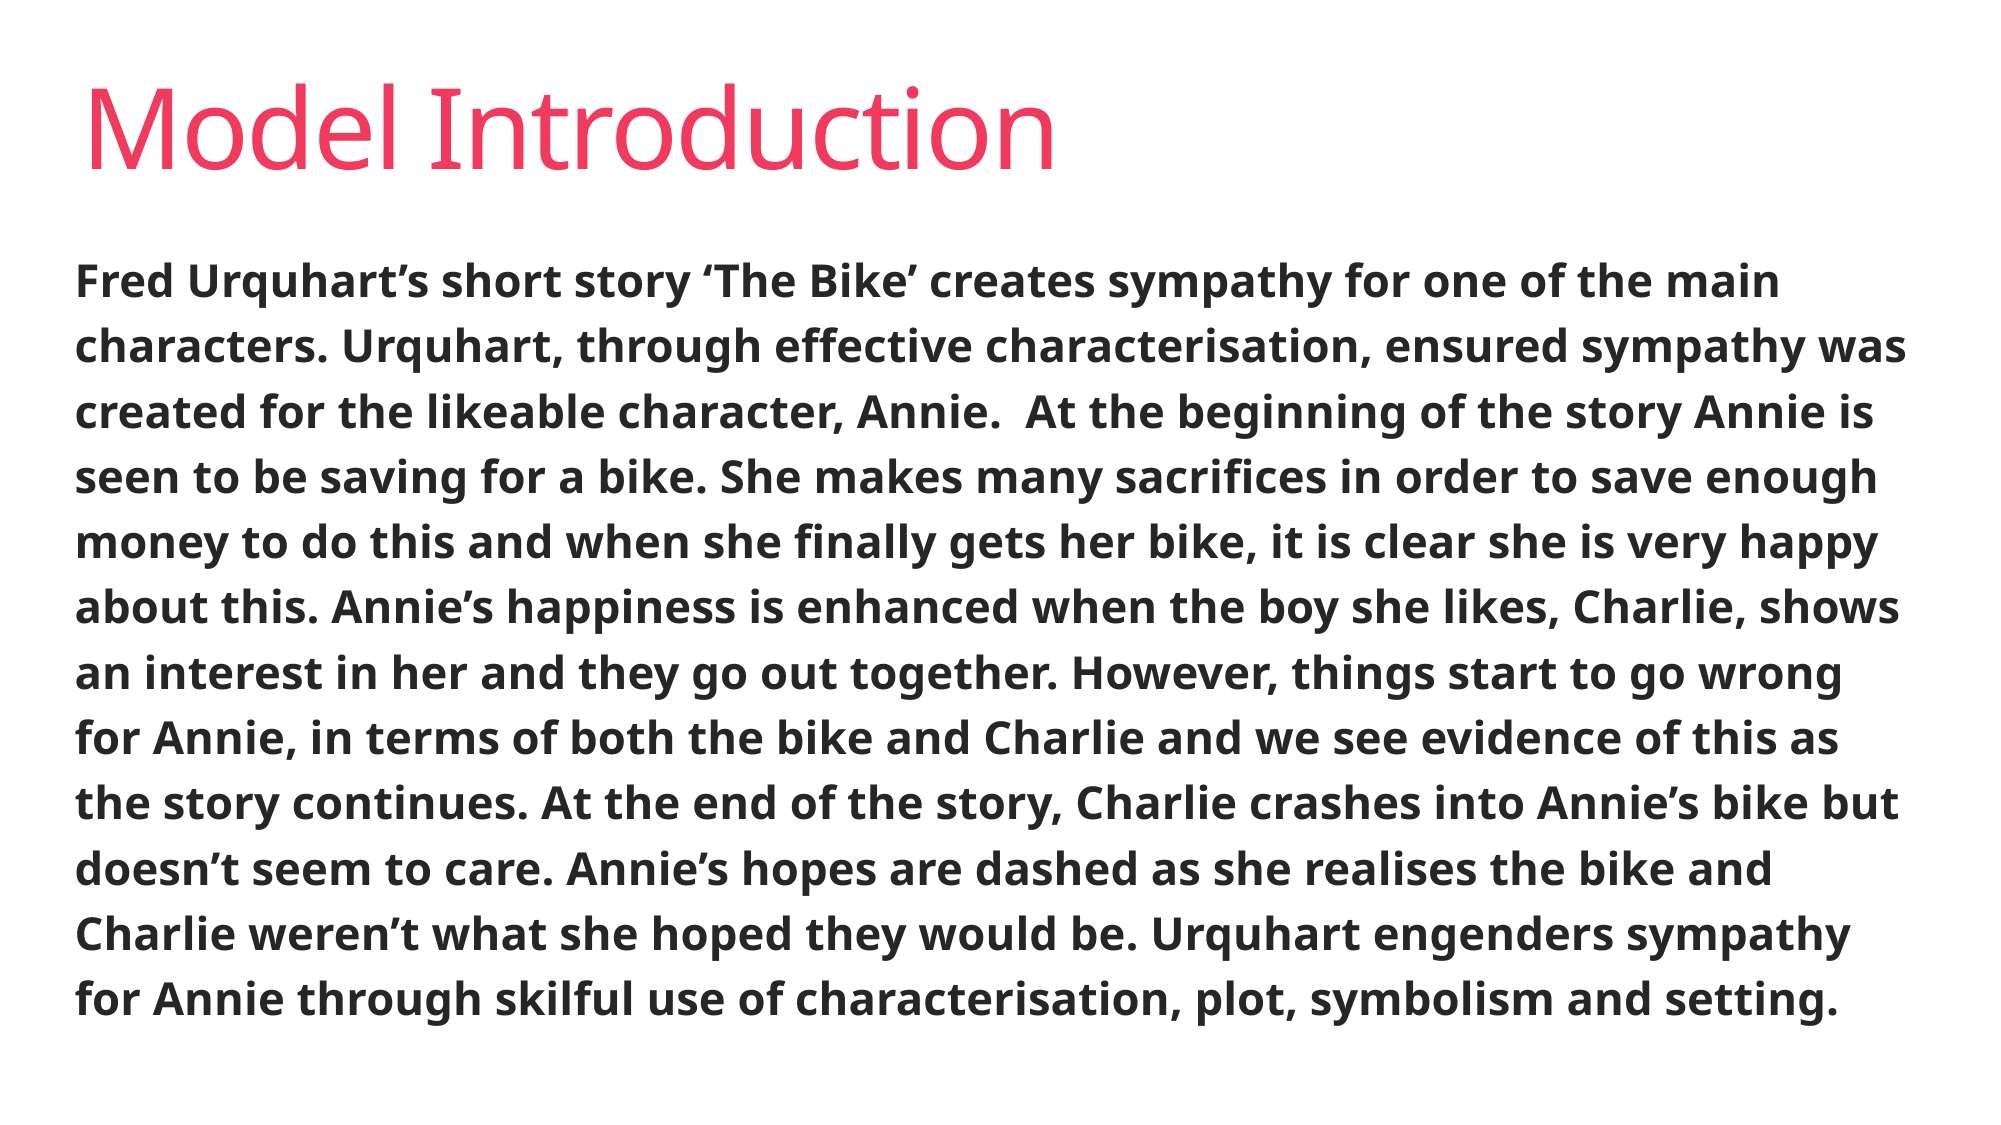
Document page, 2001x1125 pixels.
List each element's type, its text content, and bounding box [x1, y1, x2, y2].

title Model Introduction [66, 60, 1834, 172]
list Fred Urquhart’s short story ‘The Bike’ creates sympathy for one of the main characters. Urquhart, through effective characterisation, ensured sympathy was created for the likeable character, Annie. At the beginning of the story Annie is seen to be saving for a bike. She makes many sacrifices in order to save enough money to do this and when she finally gets her bike, it is clear she is very happy about this. Annie’s happiness is enhanced when the boy she likes, Charlie, shows an interest in her and they go out together. However, things start to go wrong for Annie, in terms of both the bike and Charlie and we see evidence of this as the story continues. At the end of the story, Charlie crashes into Annie’s bike but doesn’t seem to care. Annie’s hopes are dashed as she realises the bike and Charlie weren’t what she hoped they would be. Urquhart engenders sympathy for Annie through skilful use of characterisation, plot, symbolism and setting. [45, 172, 1938, 1088]
